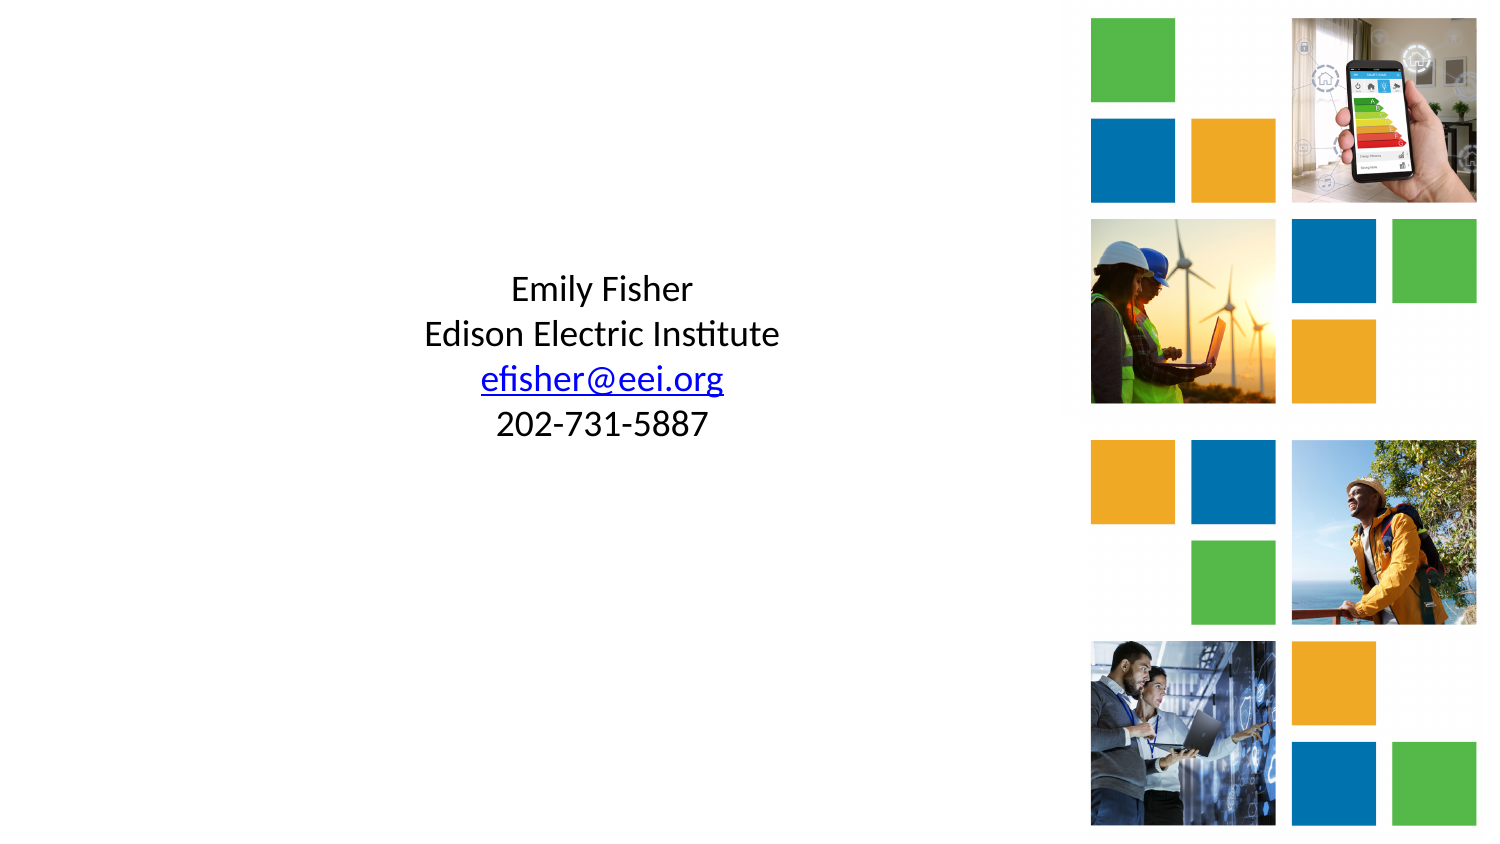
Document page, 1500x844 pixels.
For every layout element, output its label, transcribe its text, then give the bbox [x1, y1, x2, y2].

picture [1060, 0, 1485, 844]
text_box Emily Fisher Edison Electric Institute efisher@eei.org 202-731-5887 [359, 256, 845, 452]
